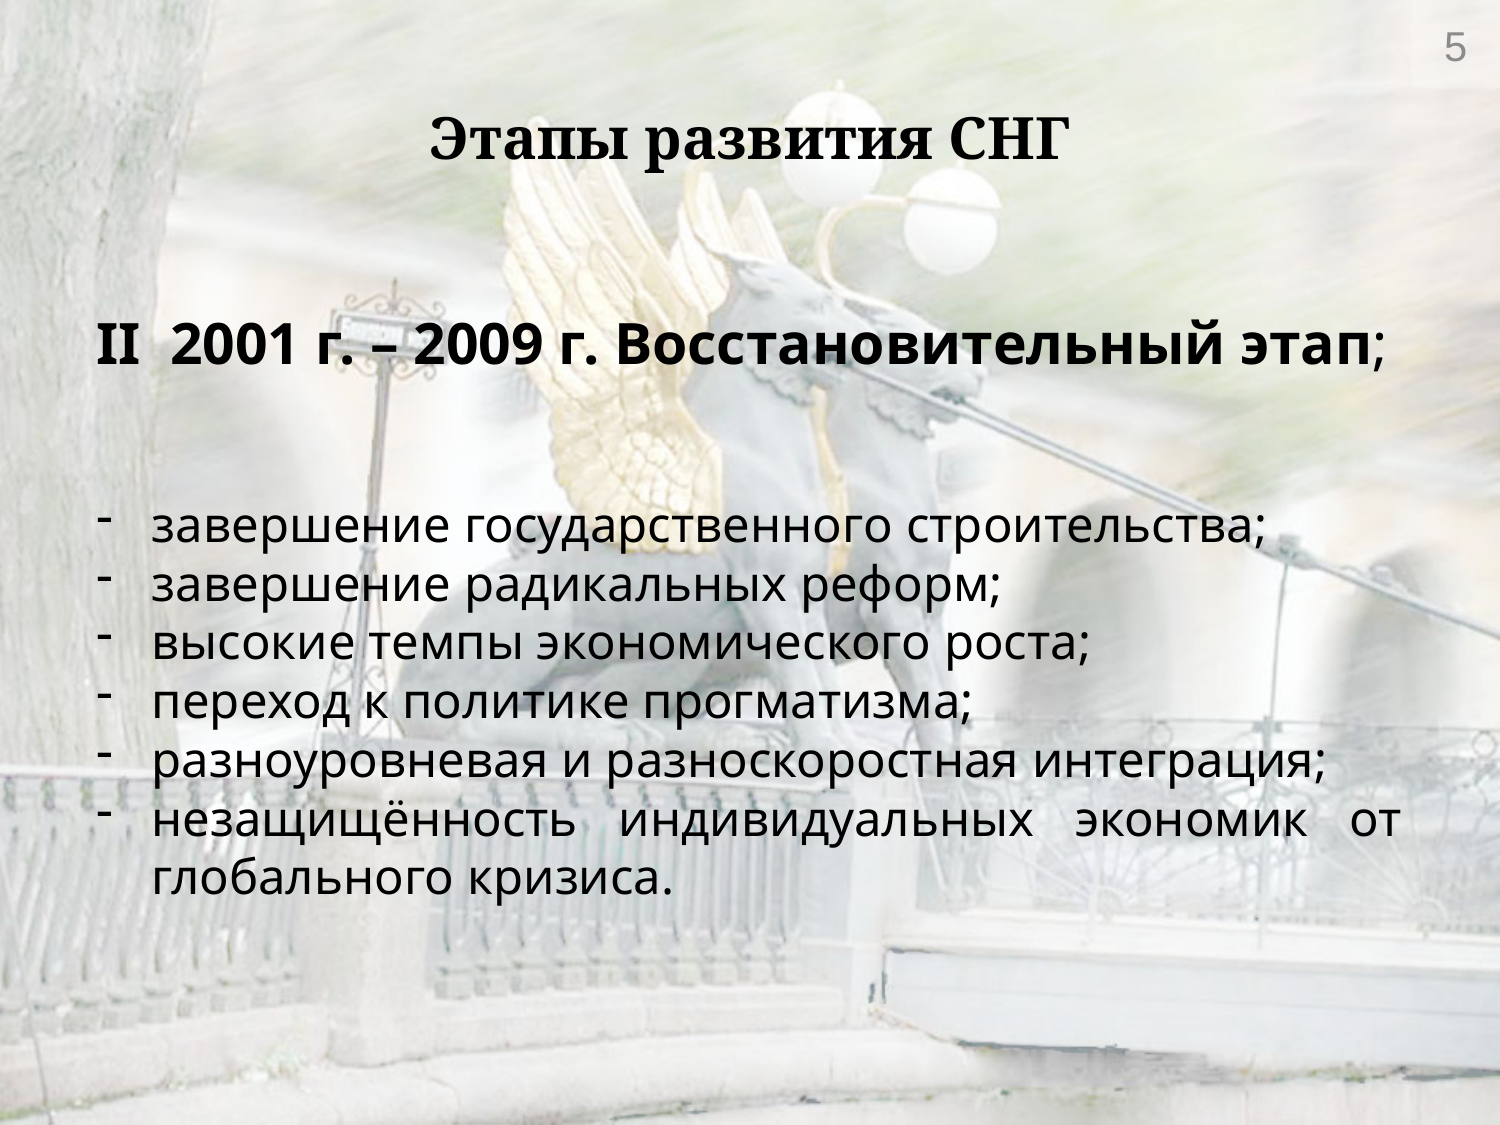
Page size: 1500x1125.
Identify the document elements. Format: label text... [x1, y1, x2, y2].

list II 2001 г. – 2009 г. Восстановительный этап; завершение государственного строительства; завершение радикальных реформ; высокие темпы экономического роста; переход к политике прогматизма; разноуровневая и разноскоростная интеграция; незащищённость индивидуальных экономик от глобального кризиса. [81, 299, 1419, 1071]
text_box Этапы развития СНГ [23, 93, 1477, 223]
picture [0, 0, 1500, 1125]
slide_number 5 [1411, 0, 1500, 89]
